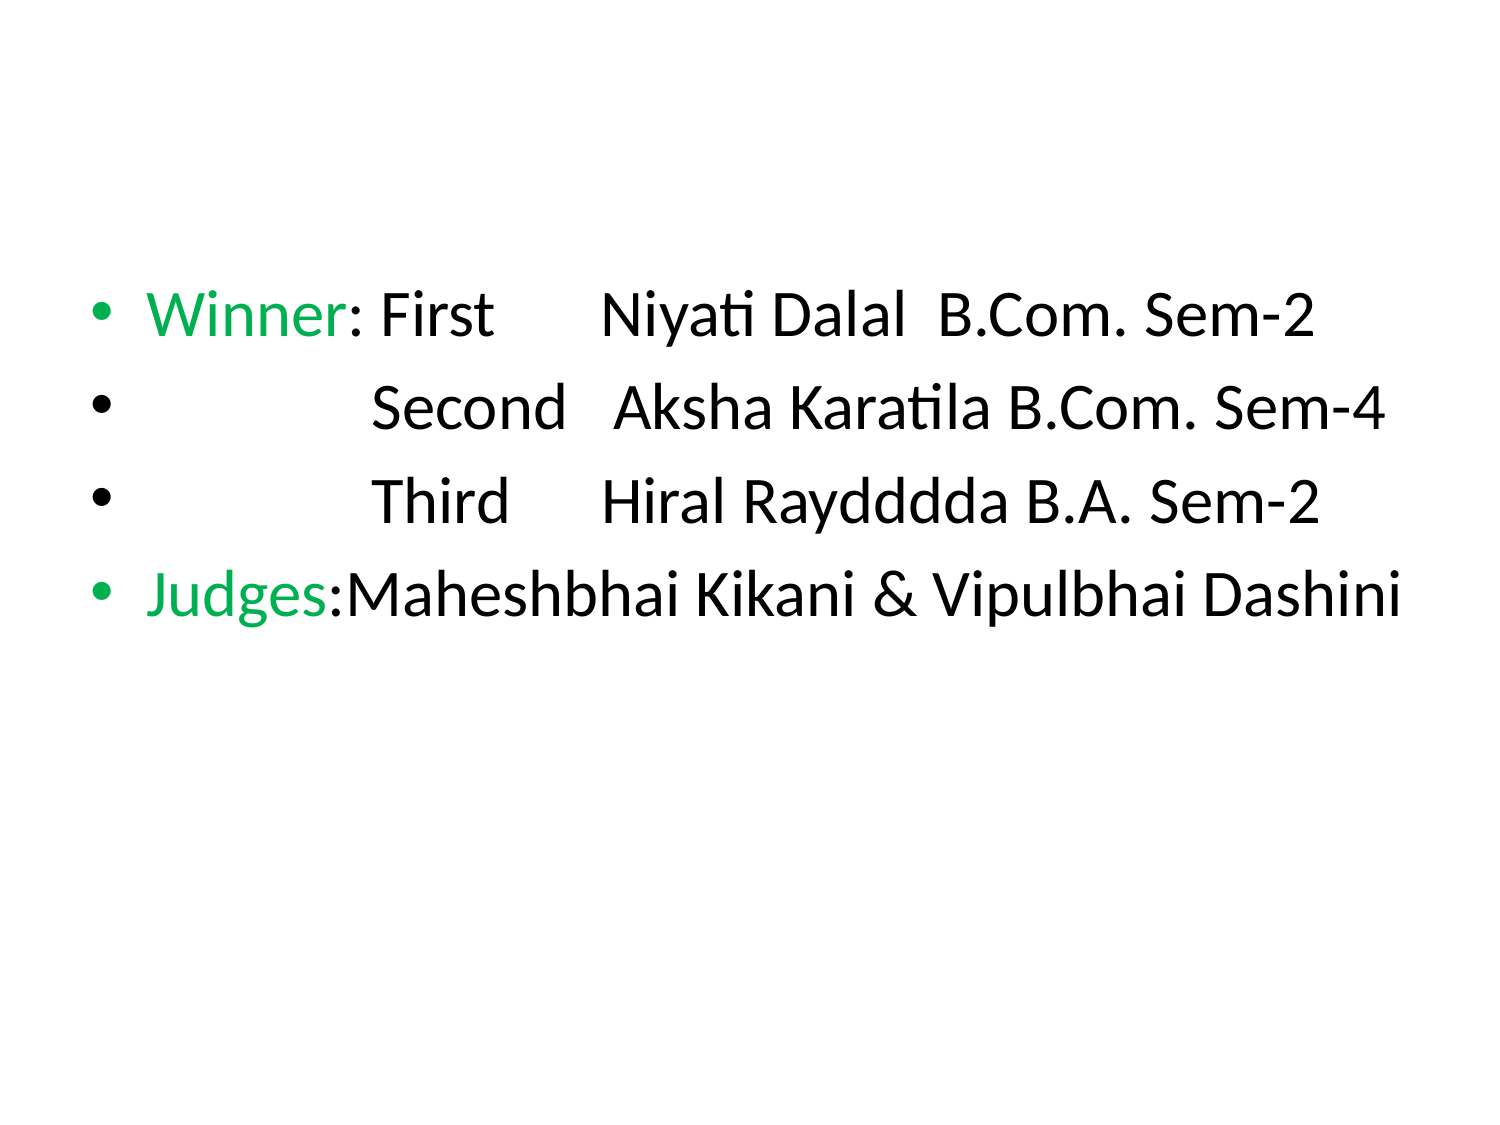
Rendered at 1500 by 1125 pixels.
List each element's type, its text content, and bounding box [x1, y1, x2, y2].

list Winner: First Niyati Dalal B.Com. Sem-2 Second Aksha Karatila B.Com. Sem-4 Third Hiral Raydddda B.A. Sem-2 Judges:Maheshbhai Kikani & Vipulbhai Dashini [75, 262, 1425, 1005]
